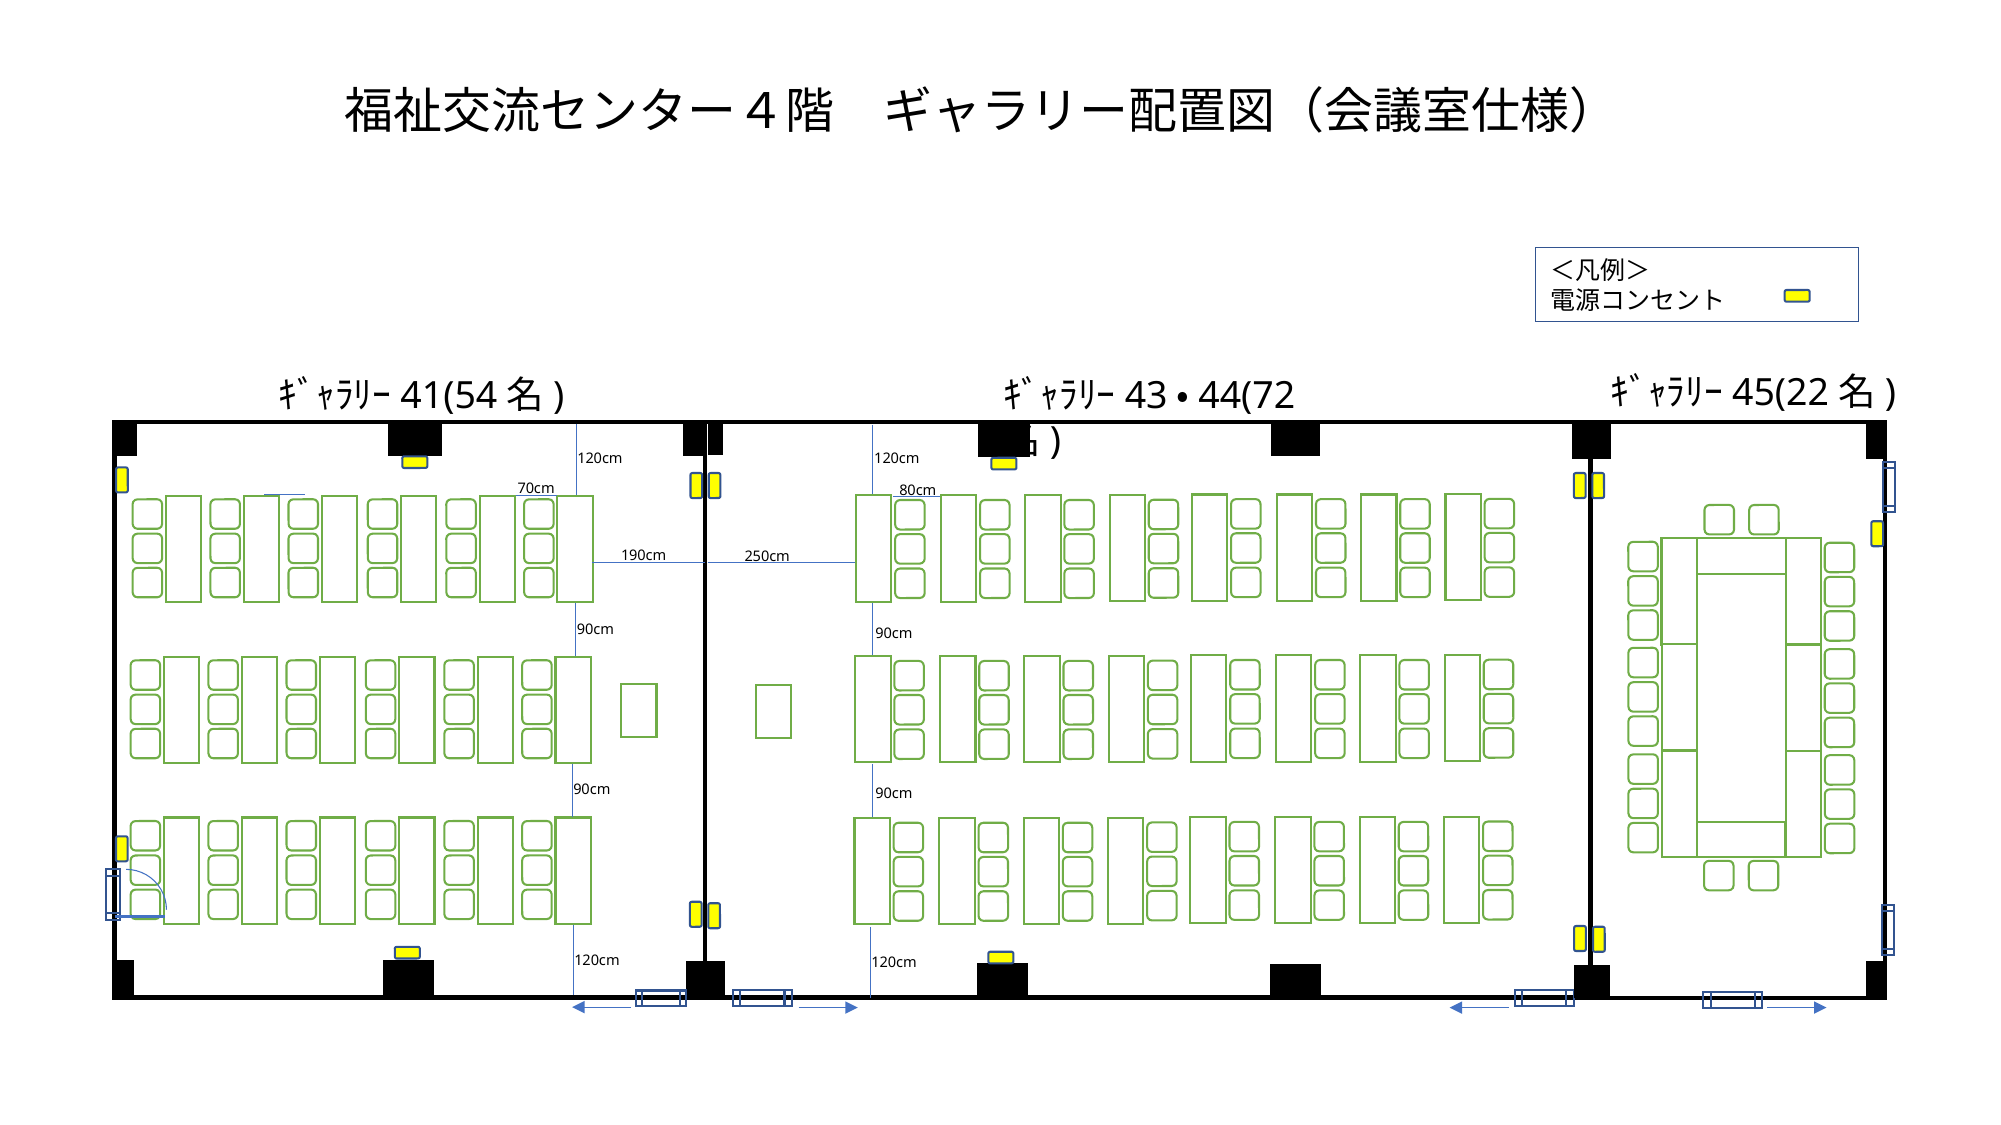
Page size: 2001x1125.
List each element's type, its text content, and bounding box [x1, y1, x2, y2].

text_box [1535, 247, 1859, 323]
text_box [114, 421, 1886, 998]
text_box [635, 998, 687, 1007]
text_box [105, 868, 114, 921]
text_box ｷﾞｬﾗﾘｰ45(22名) [1595, 360, 1918, 421]
text_box [1886, 904, 1895, 956]
text_box [1886, 461, 1896, 513]
text_box ｷﾞｬﾗﾘｰ43・44(72名) [988, 363, 1371, 421]
text_box ｷﾞｬﾗﾘｰ41(54名) [264, 363, 613, 421]
text_box [1514, 998, 1575, 1007]
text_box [854, 816, 1513, 925]
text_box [130, 495, 657, 924]
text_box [855, 494, 1515, 602]
text_box [1702, 998, 1763, 1009]
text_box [855, 655, 1514, 763]
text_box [1628, 504, 1855, 891]
subtitle 福祉交流センター４階 ギャラリー配置図（会議室仕様） [231, 78, 1732, 147]
text_box [732, 998, 793, 1007]
